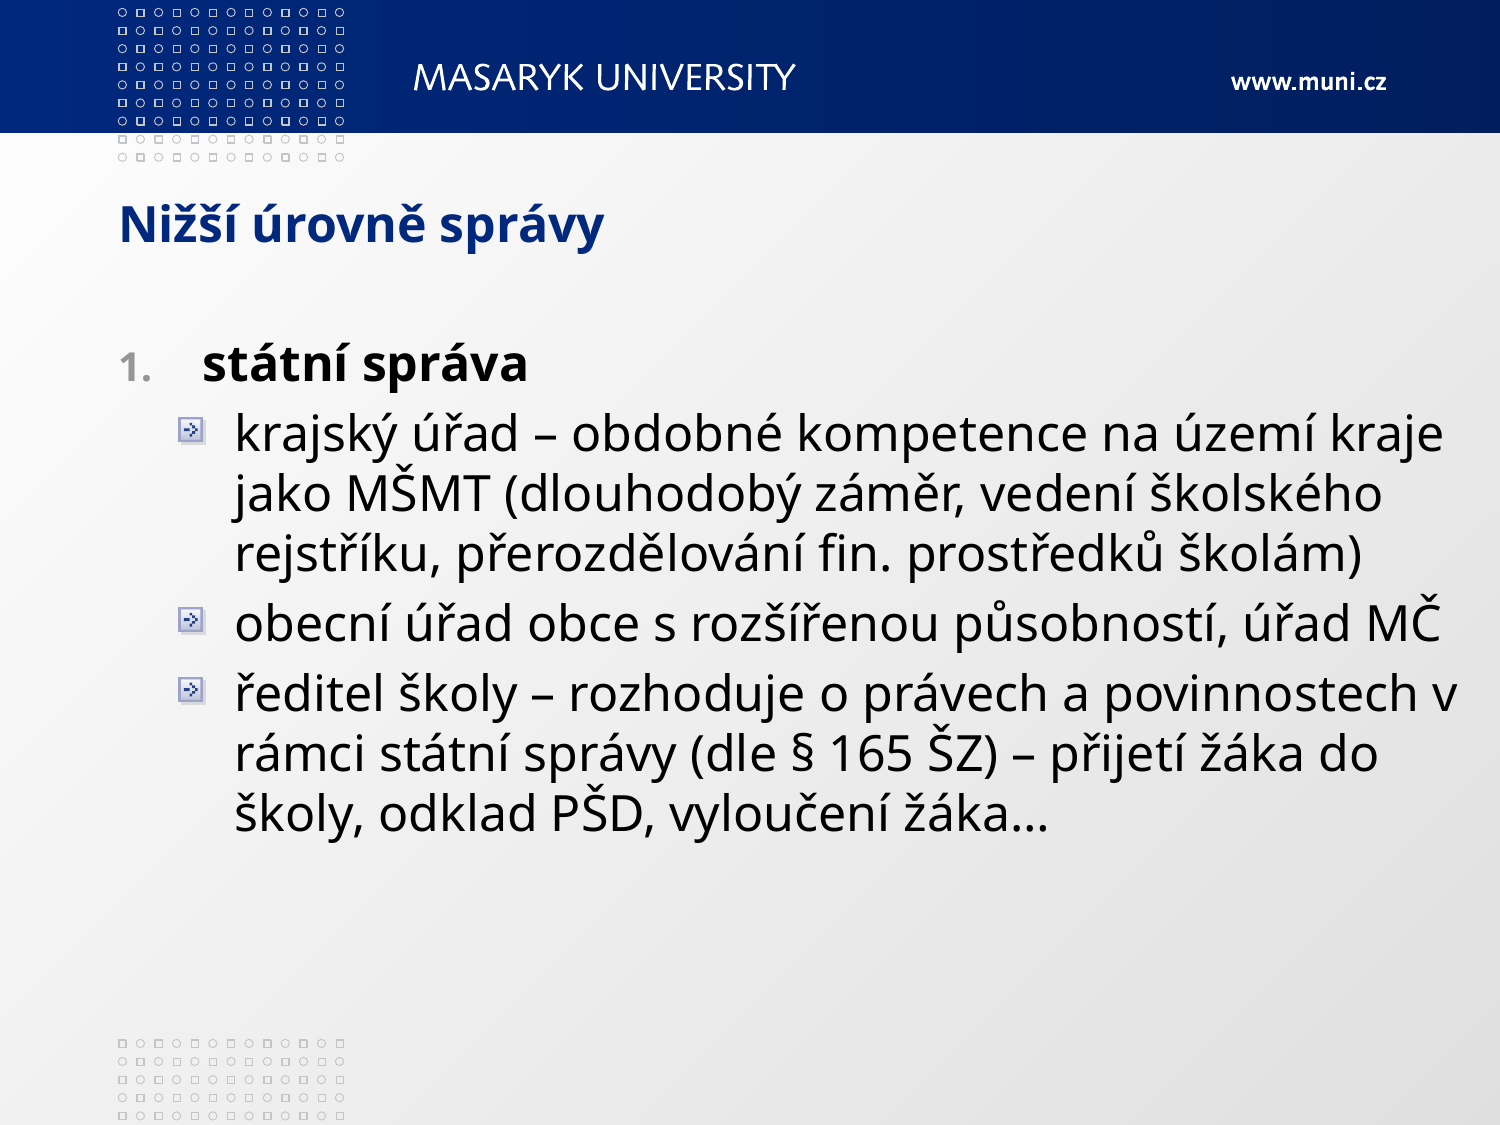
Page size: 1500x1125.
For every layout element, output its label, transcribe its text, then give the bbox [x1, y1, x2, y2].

title Nižší úrovně správy [117, 184, 1403, 292]
list státní správa krajský úřad – obdobné kompetence na území kraje jako MŠMT (dlouhodobý záměr, vedení školského rejstříku, přerozdělování fin. prostředků školám) obecní úřad obce s rozšířenou působností, úřad MČ ředitel školy – rozhoduje o právech a povinnostech v rámci státní správy (dle § 165 ŠZ) – přijetí žáka do školy, odklad PŠD, vyloučení žáka… [117, 330, 1470, 1007]
